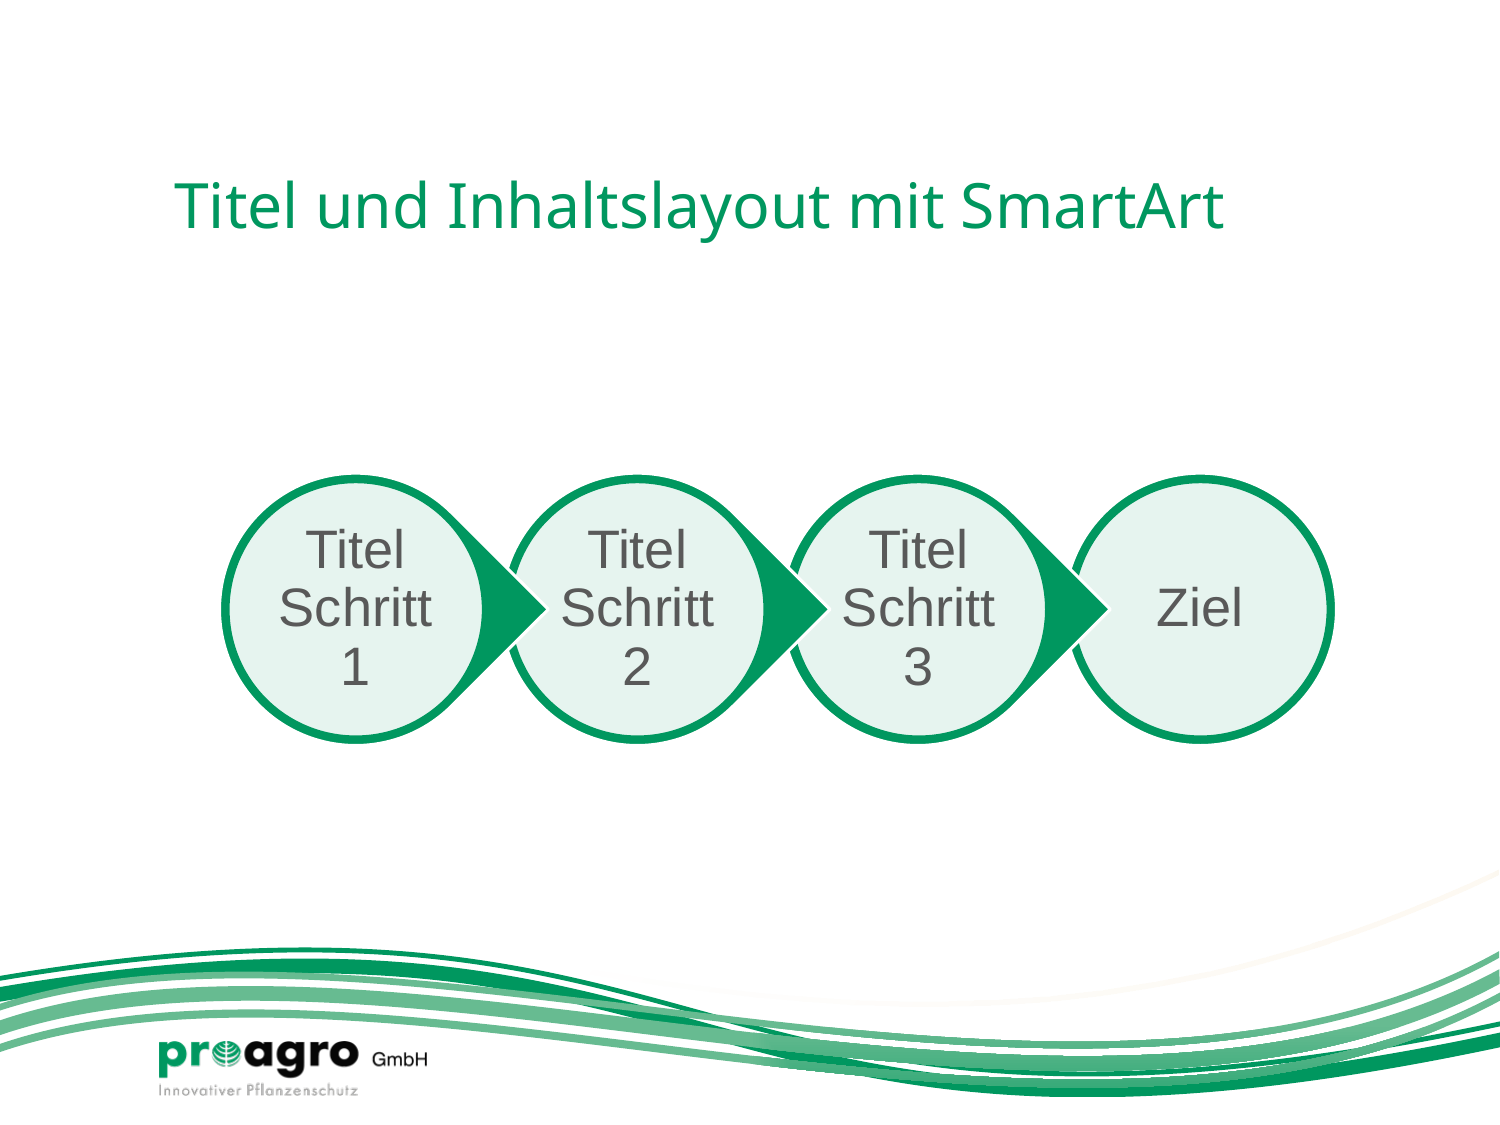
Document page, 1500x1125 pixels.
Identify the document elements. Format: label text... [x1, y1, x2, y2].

title Titel und Inhaltslayout mit SmartArt [159, 50, 1341, 250]
picture [159, 1041, 427, 1096]
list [159, 365, 1341, 854]
